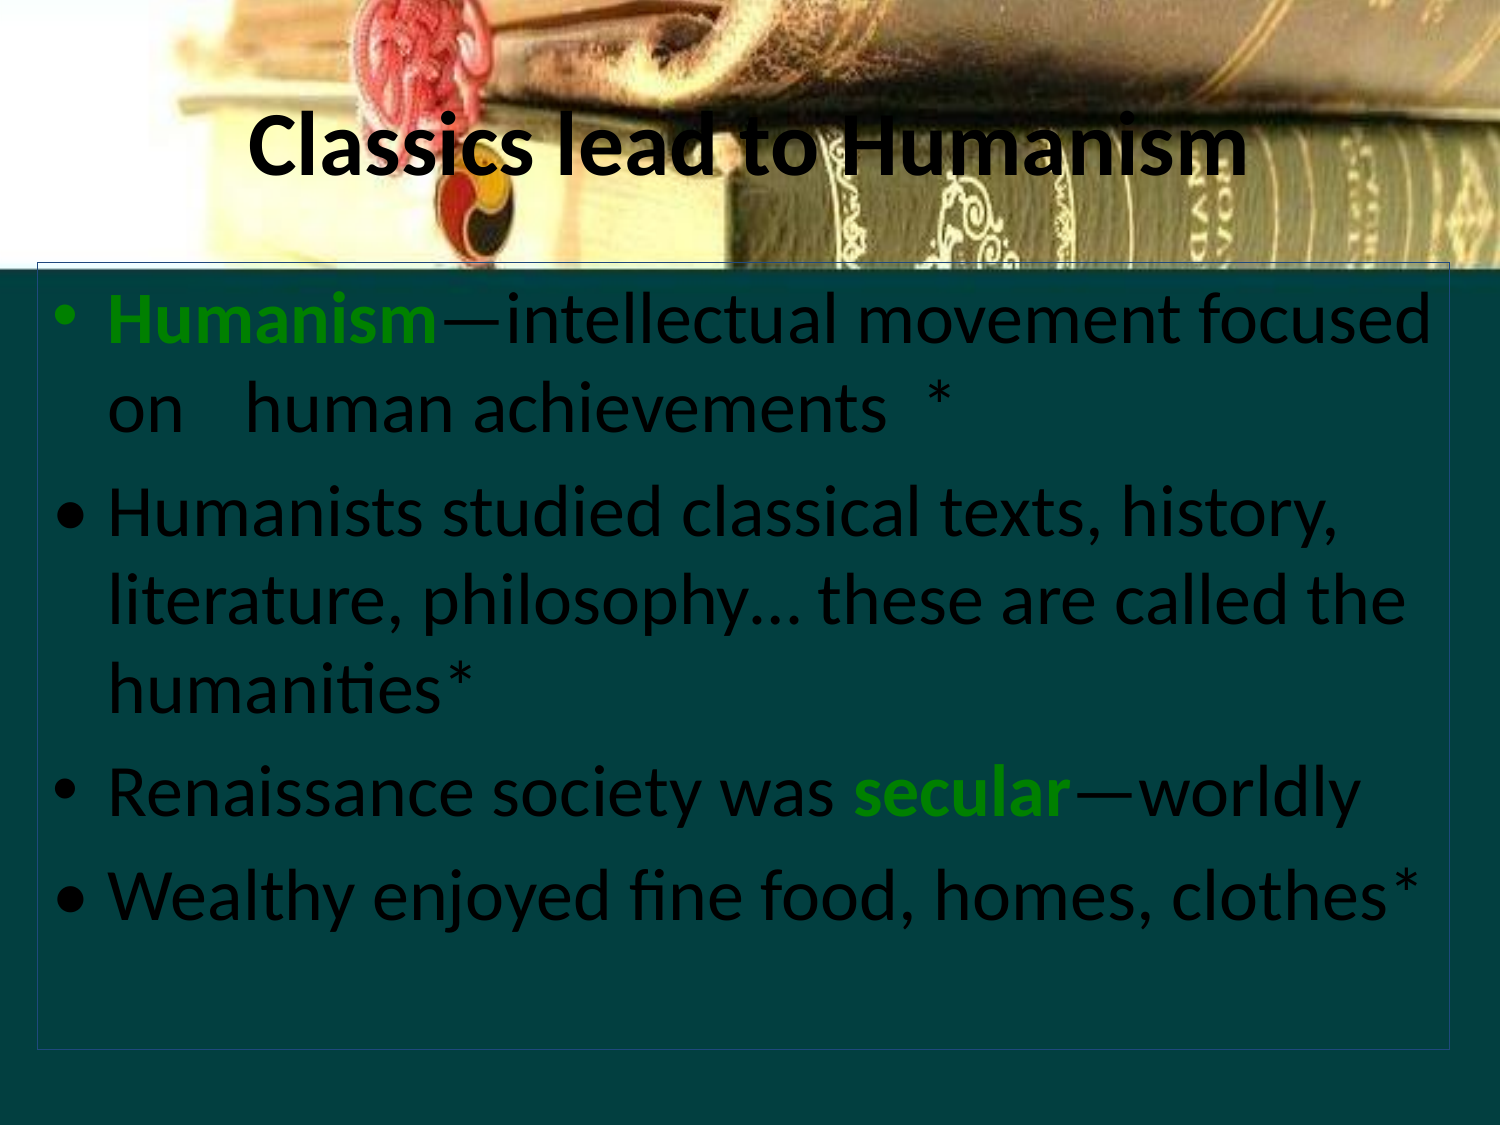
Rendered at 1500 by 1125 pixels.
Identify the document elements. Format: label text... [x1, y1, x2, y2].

list Humanism—intellectual movement focused on human achievements * • Humanists studied classical texts, history, literature, philosophy… these are called the humanities* Renaissance society was secular—worldly • Wealthy enjoyed fine food, homes, clothes* [37, 262, 1450, 1050]
picture [0, 0, 1500, 1125]
title Classics lead to Humanism [75, 45, 1425, 233]
